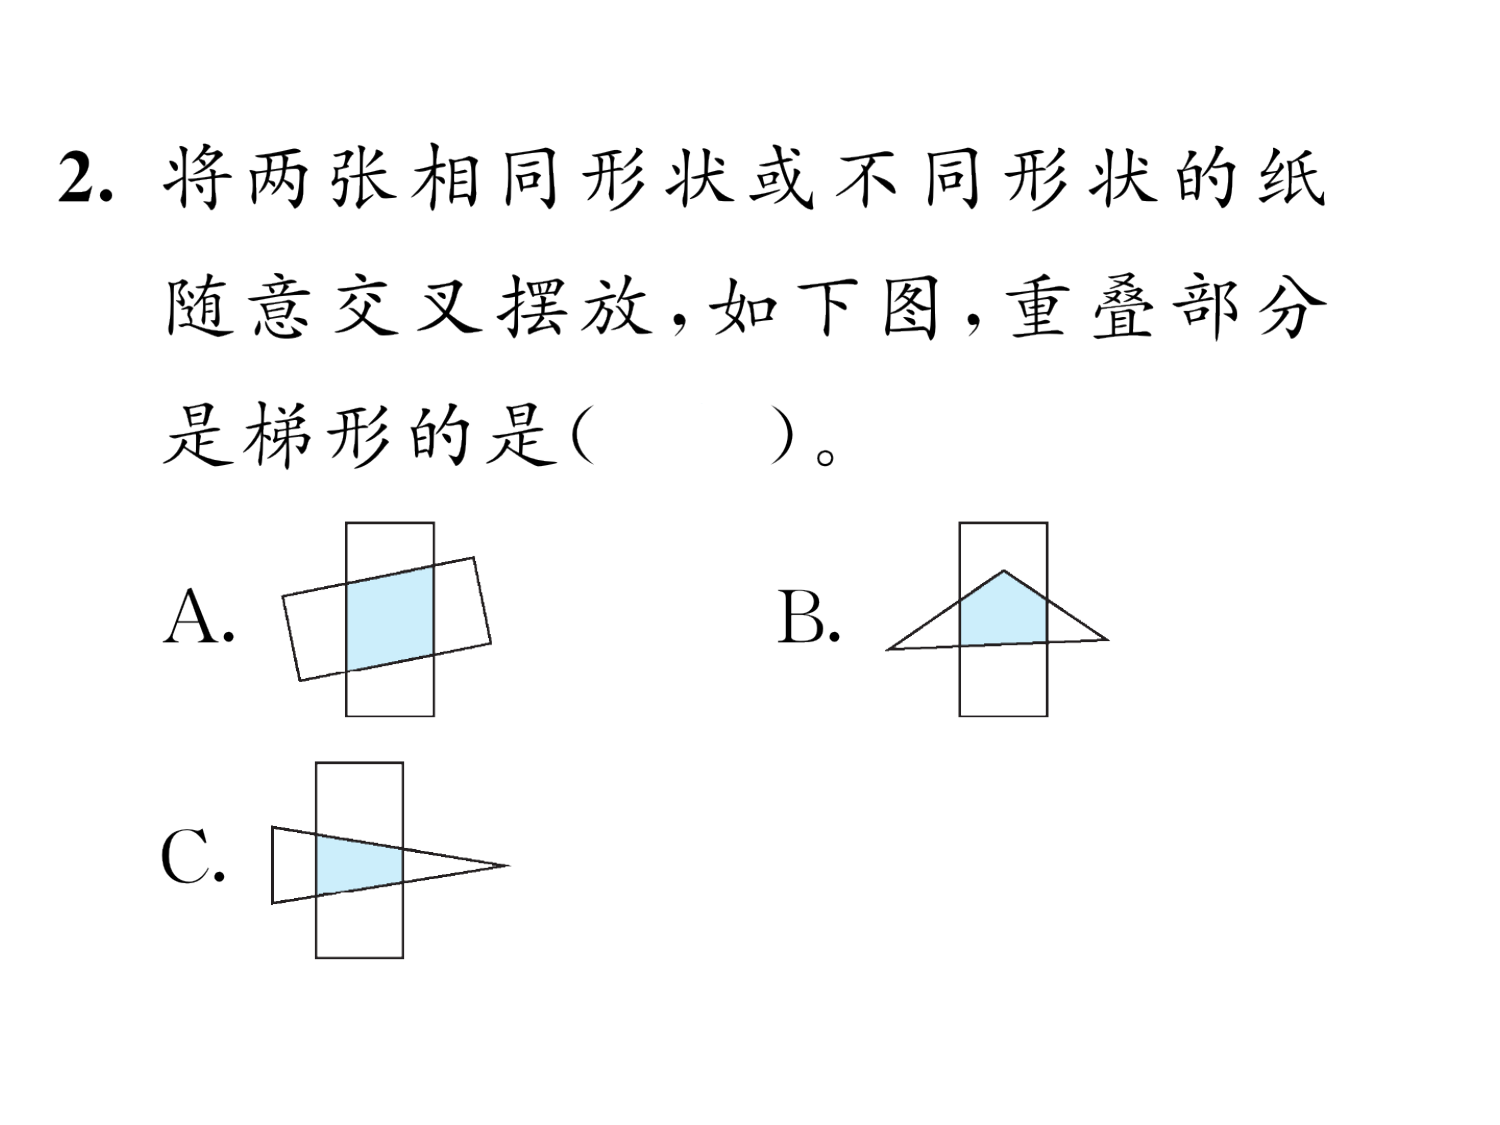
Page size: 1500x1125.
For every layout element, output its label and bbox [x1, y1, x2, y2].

picture [52, 125, 1471, 973]
